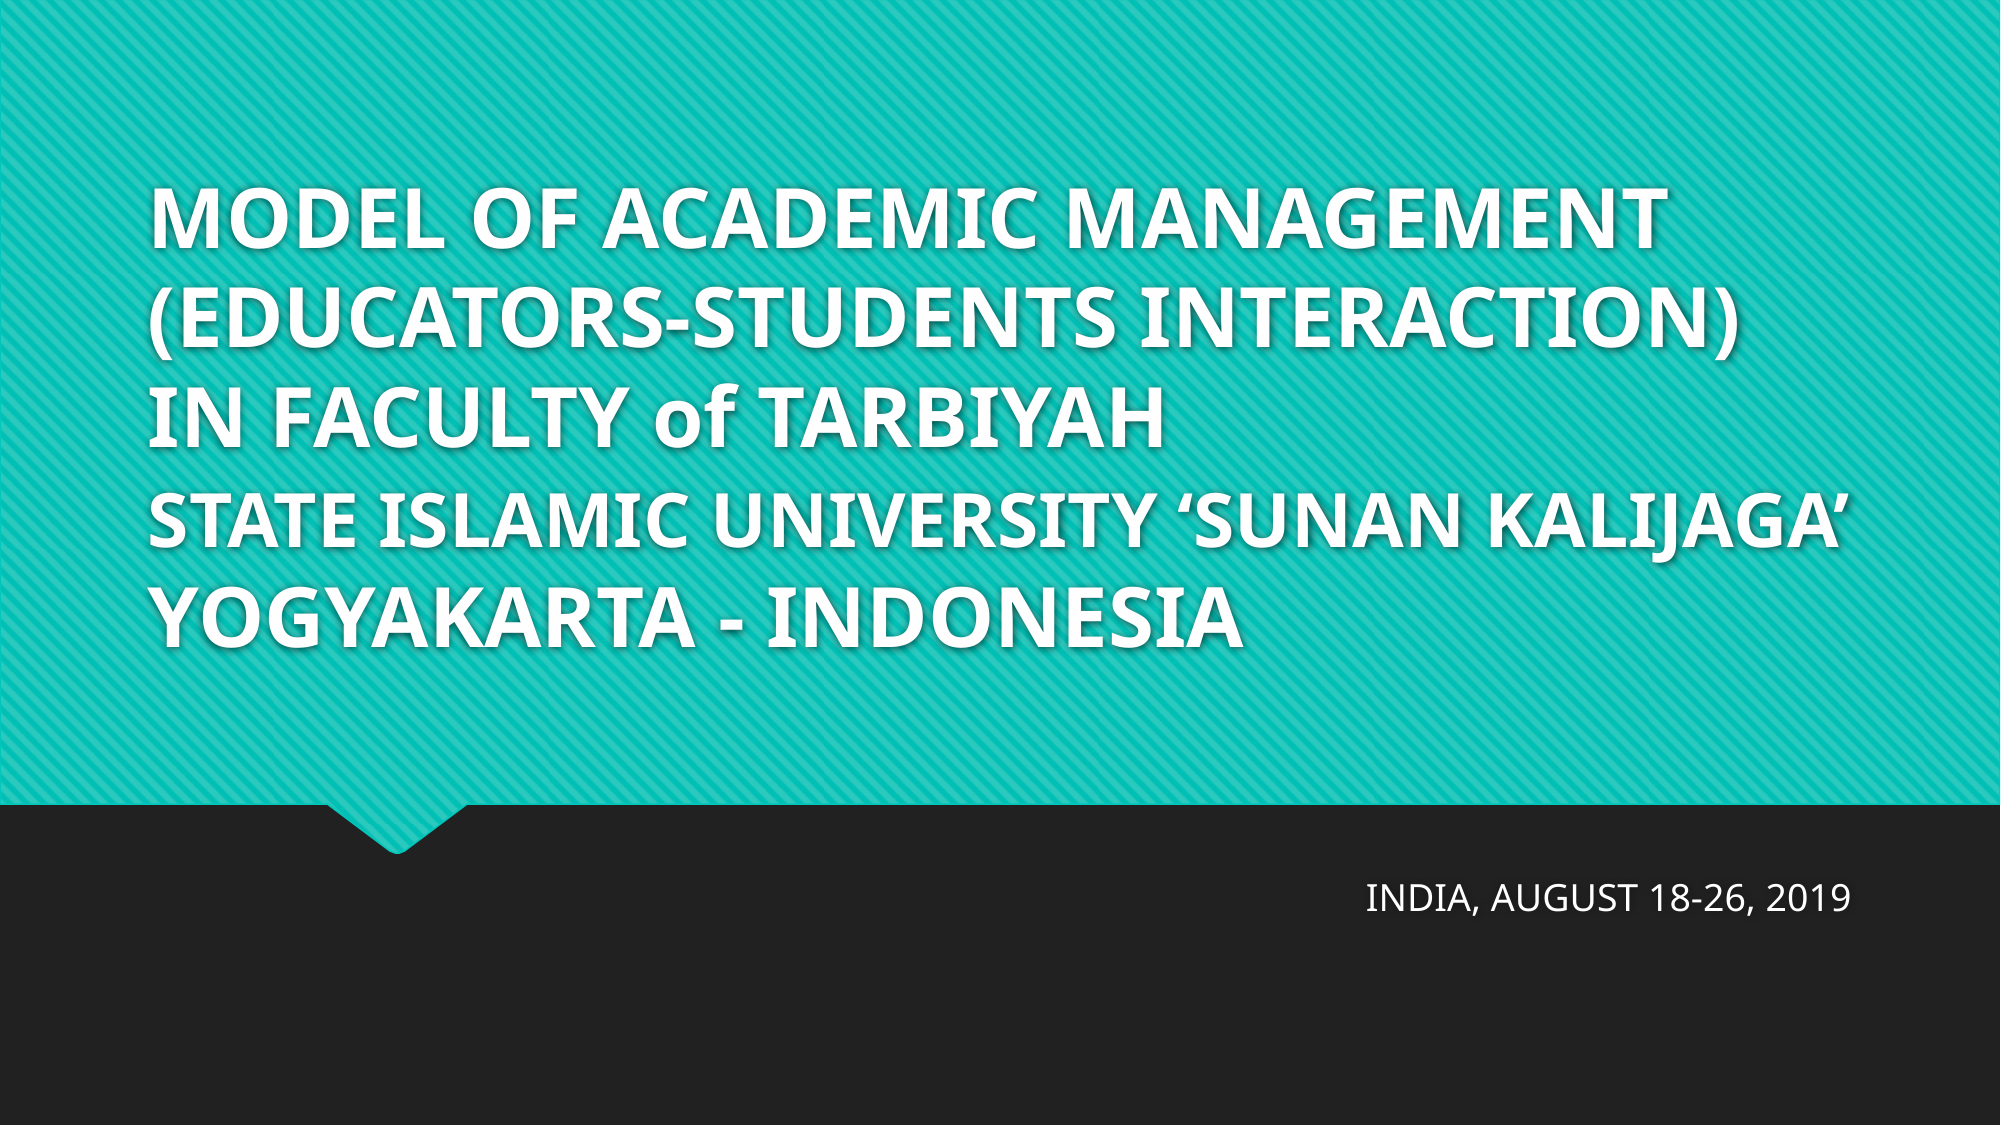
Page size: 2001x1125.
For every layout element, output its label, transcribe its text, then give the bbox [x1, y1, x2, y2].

title MODEL OF ACADEMIC MANAGEMENT (EDUCATORS-STUDENTS INTERACTION) IN FACULTY of TARBIYAH STATE ISLAMIC UNIVERSITY ‘SUNAN KALIJAGA’ YOGYAKARTA - INDONESIA [132, 108, 1868, 673]
subtitle INDIA, AUGUST 18-26, 2019 [132, 866, 1868, 938]
